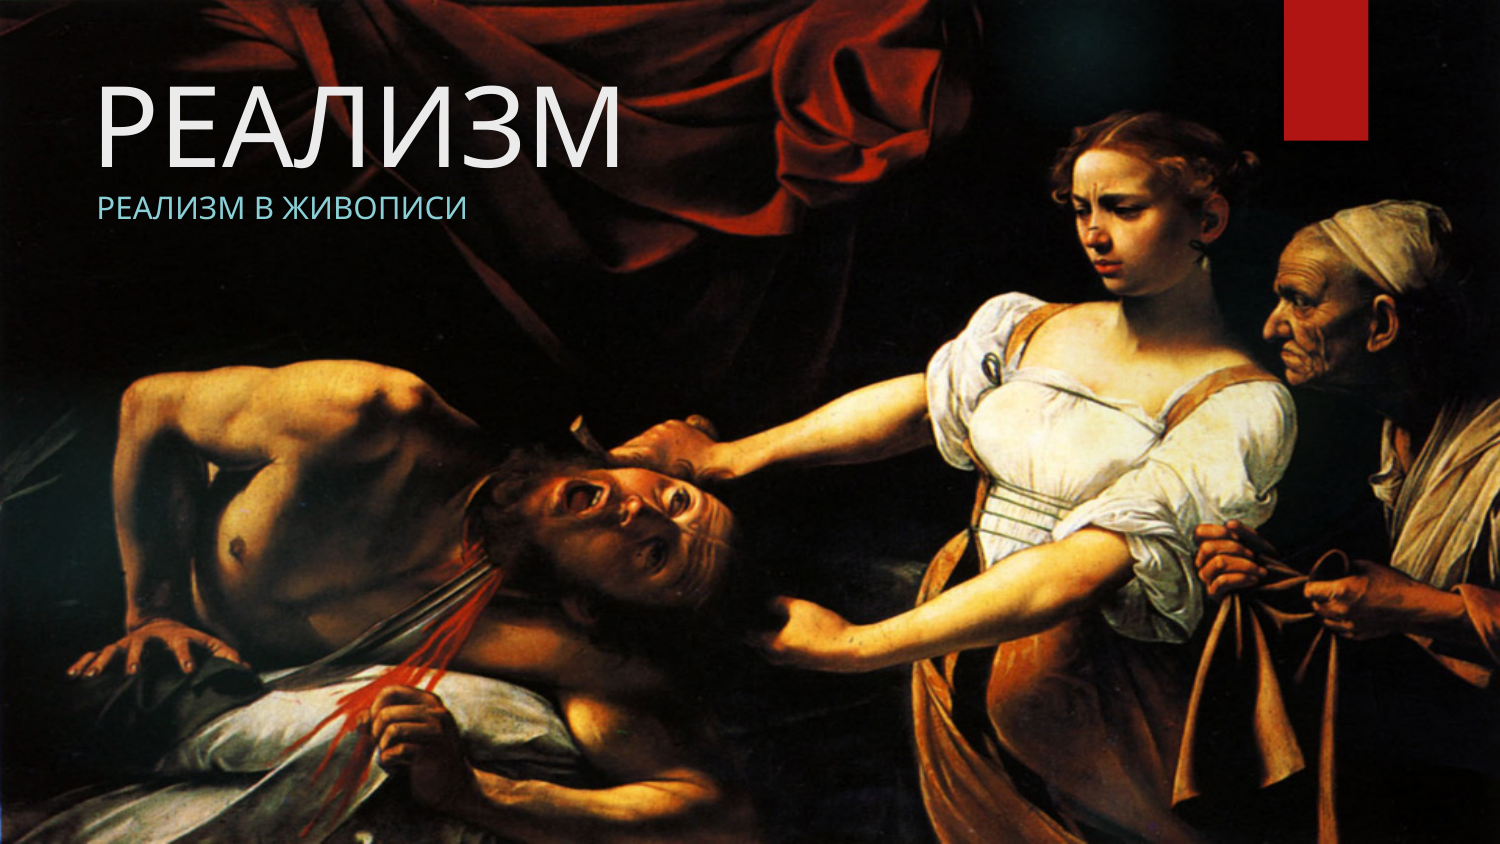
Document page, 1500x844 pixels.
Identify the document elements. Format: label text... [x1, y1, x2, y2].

subtitle Реализм в живописи [81, 173, 1168, 280]
picture [0, 0, 1500, 844]
title РЕАЛИЗМ [76, 43, 1163, 205]
